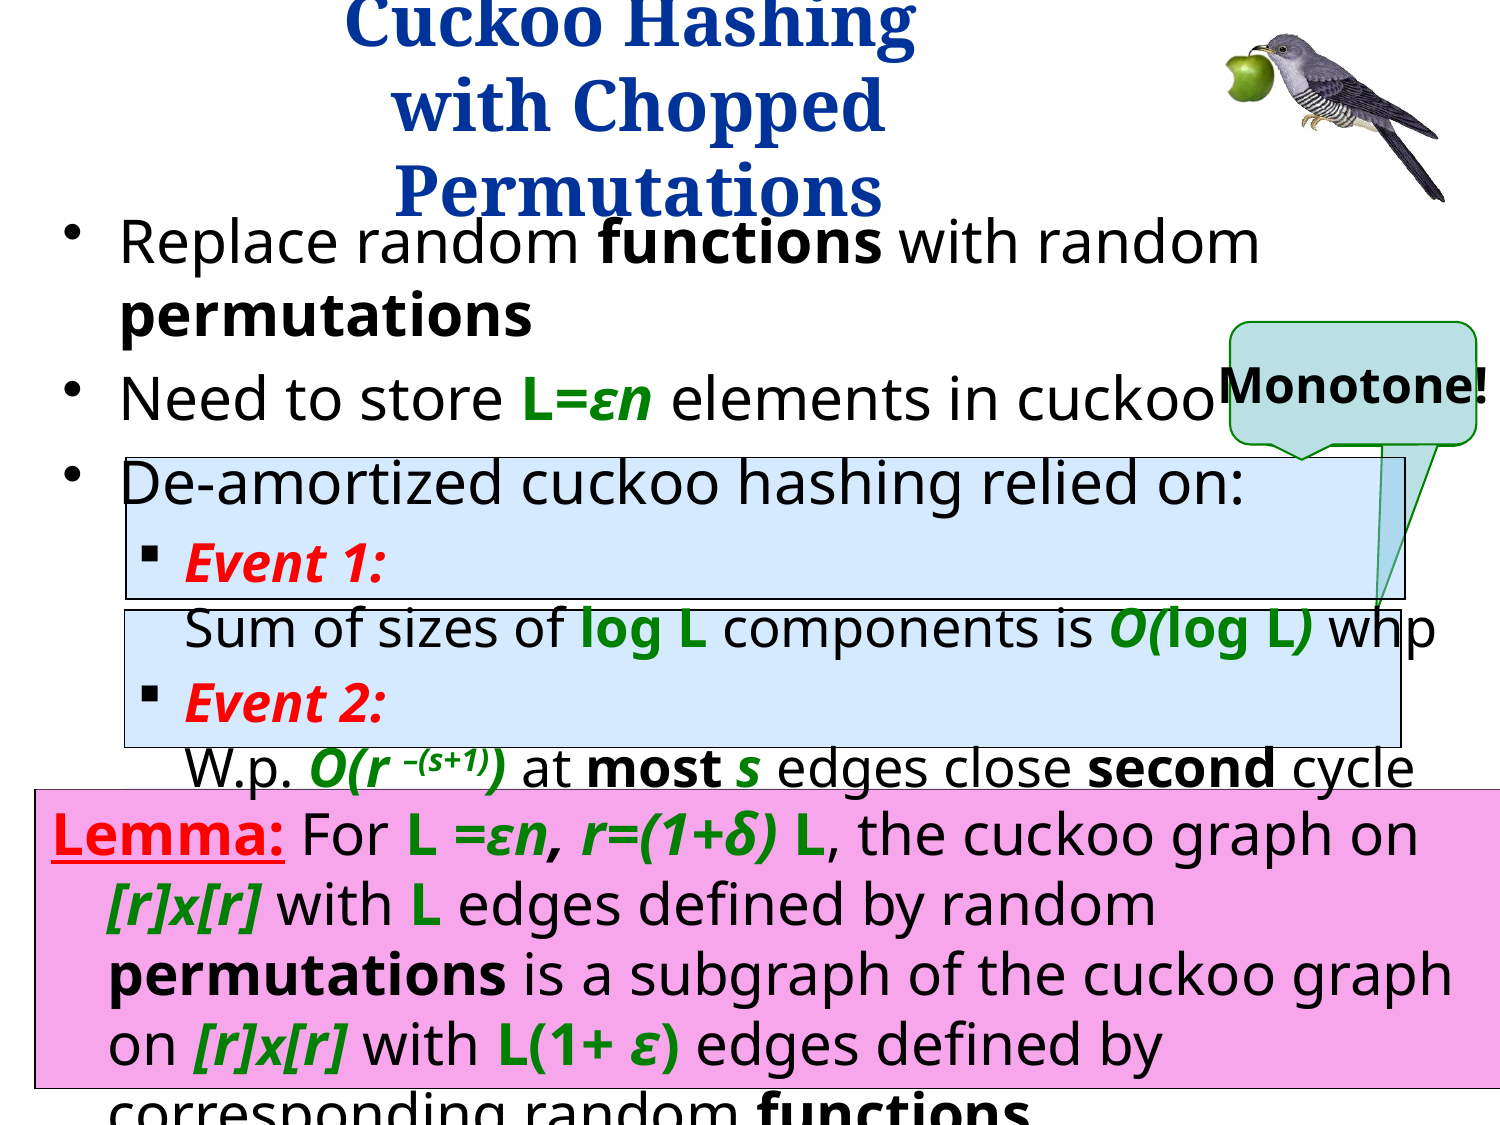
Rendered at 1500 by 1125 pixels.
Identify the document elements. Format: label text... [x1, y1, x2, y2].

list Replace random functions with random permutations Need to store L=εn elements in cuckoo tables De-amortized cuckoo hashing relied on: Event 1: Sum of sizes of log L components is O(log L) whp Event 2: W.p. O(r –(s+1)) at most s edges close second cycle [47, 195, 1500, 743]
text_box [1224, 23, 1467, 245]
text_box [34, 789, 1500, 1089]
title Cuckoo Hashing with Chopped Permutations [127, 19, 1152, 187]
text_box Monotone! [1230, 321, 1477, 460]
text_box [124, 743, 1402, 748]
